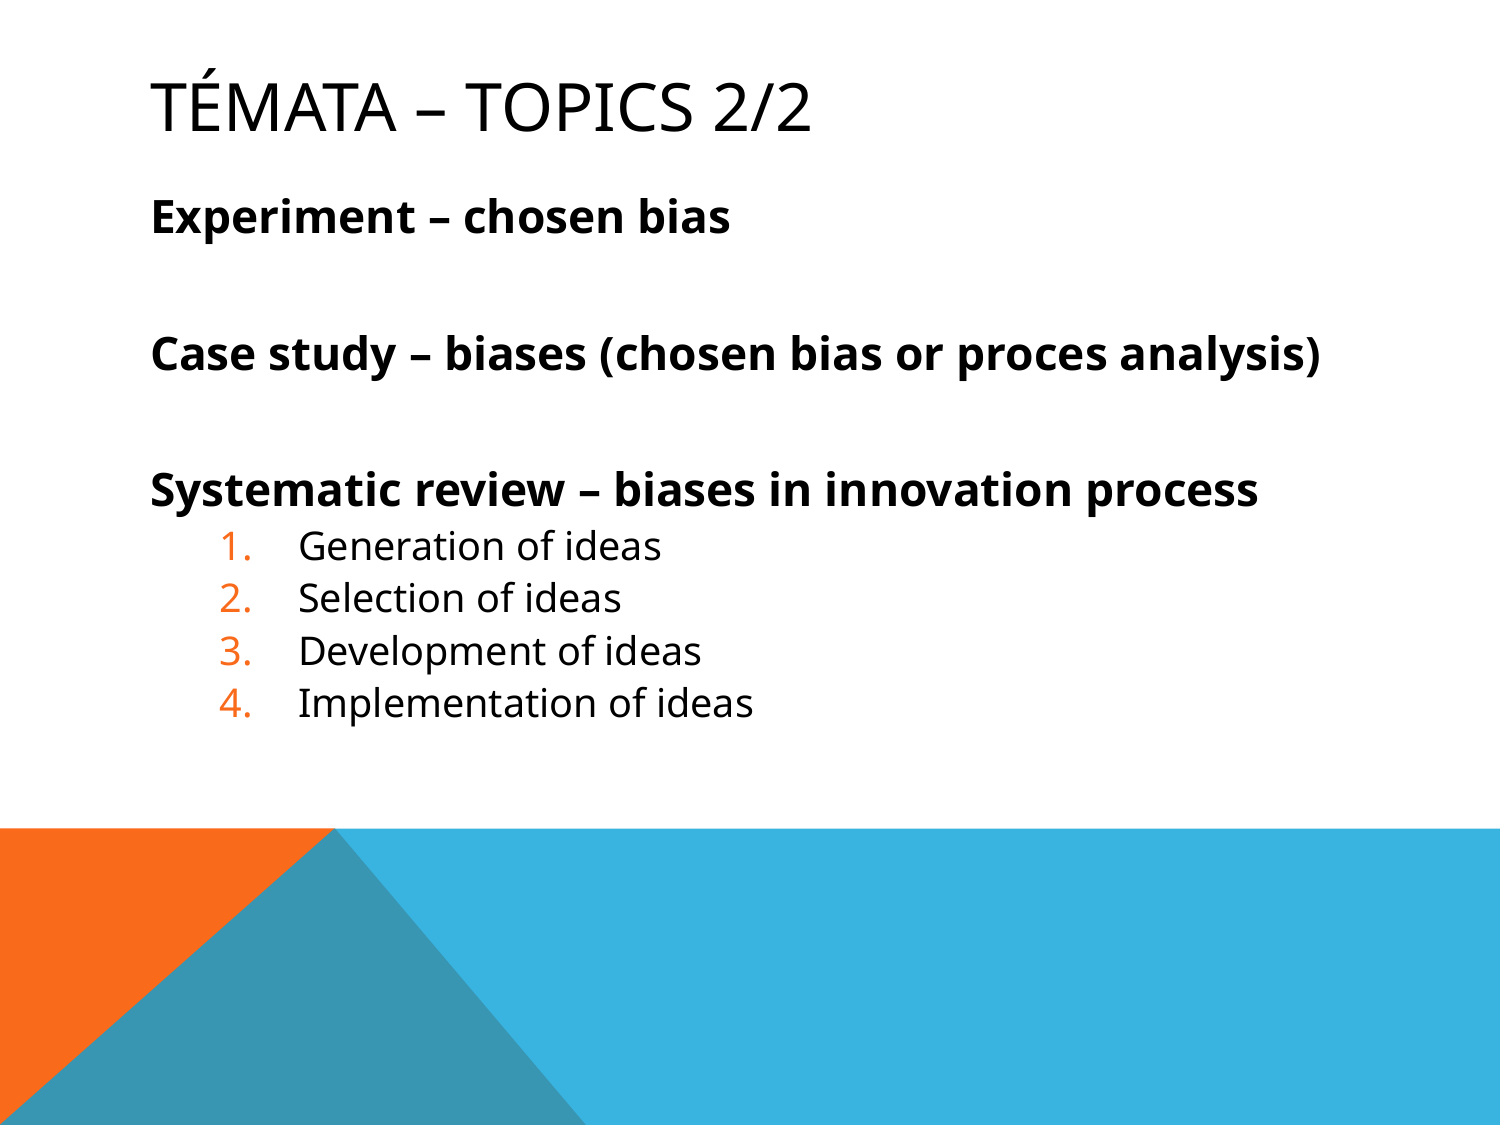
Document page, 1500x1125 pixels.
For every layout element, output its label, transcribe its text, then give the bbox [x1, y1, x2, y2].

list Experiment – chosen bias Case study – biases (chosen bias or proces analysis) Systematic review – biases in innovation process Generation of ideas Selection of ideas Development of ideas Implementation of ideas [135, 180, 1369, 768]
title Témata – topics 2/2 [135, 60, 1369, 150]
